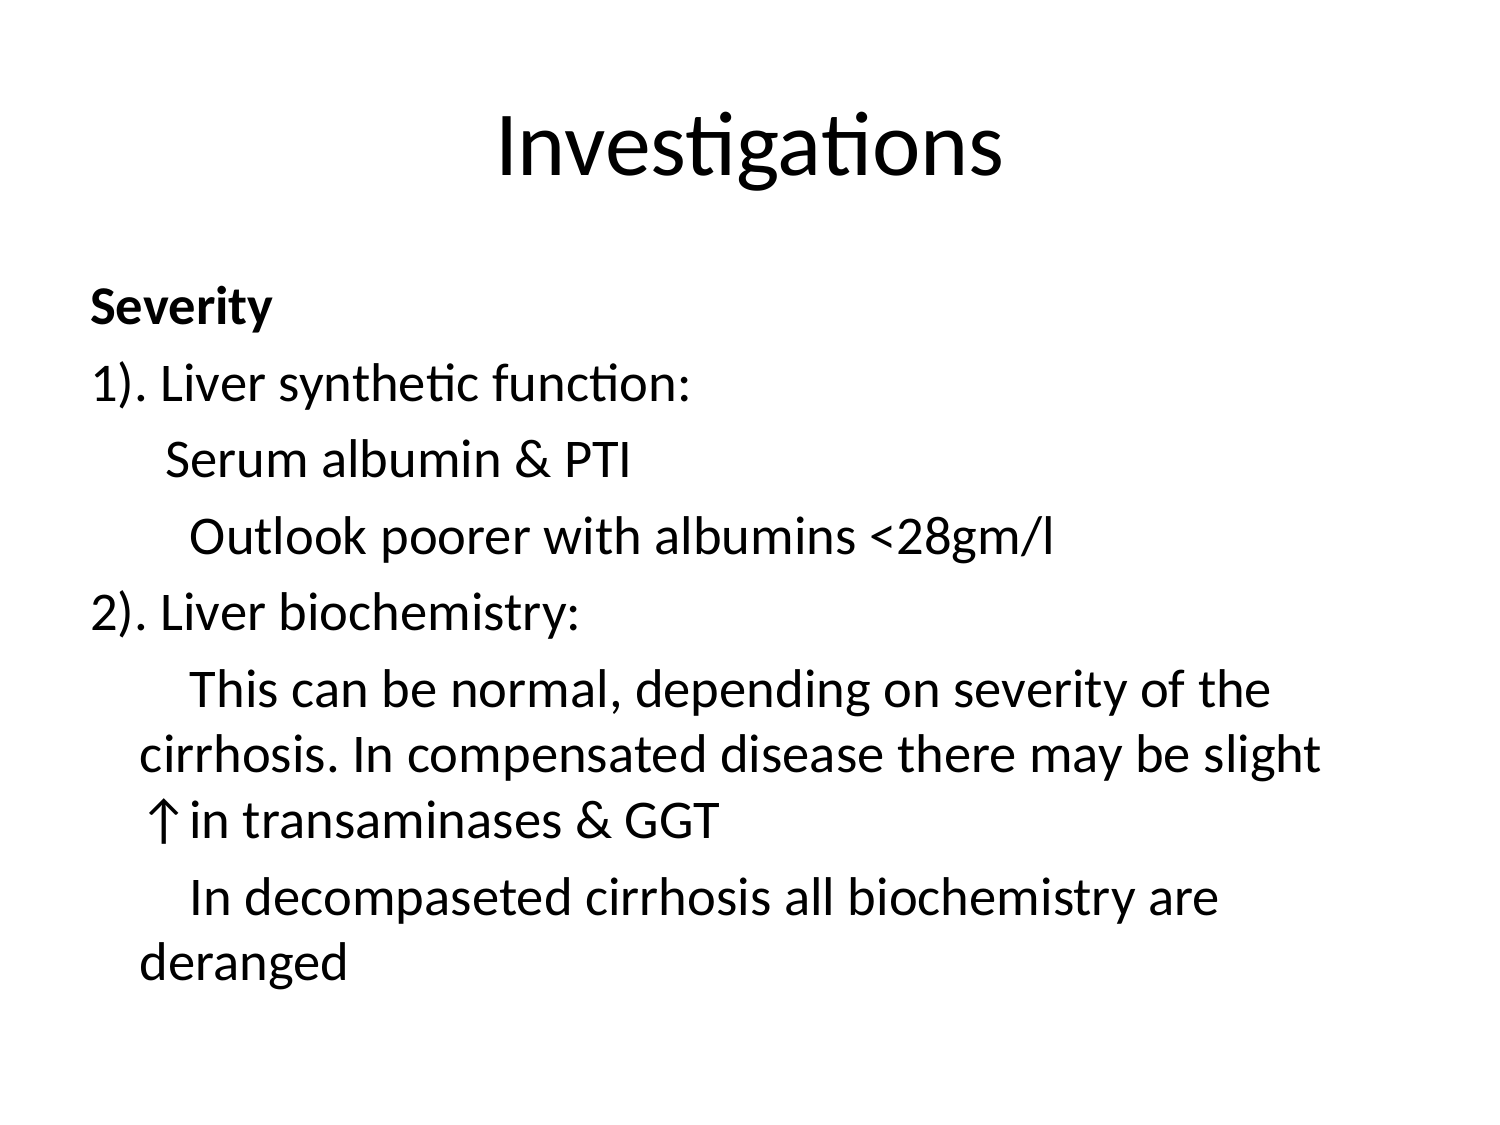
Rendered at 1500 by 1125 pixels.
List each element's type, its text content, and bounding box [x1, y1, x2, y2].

list Severity 1). Liver synthetic function: Serum albumin & PTI Outlook poorer with albumins <28gm/l 2). Liver biochemistry: This can be normal, depending on severity of the cirrhosis. In compensated disease there may be slight ↑in transaminases & GGT In decompaseted cirrhosis all biochemistry are deranged [75, 262, 1425, 1005]
title Investigations [75, 45, 1425, 233]
